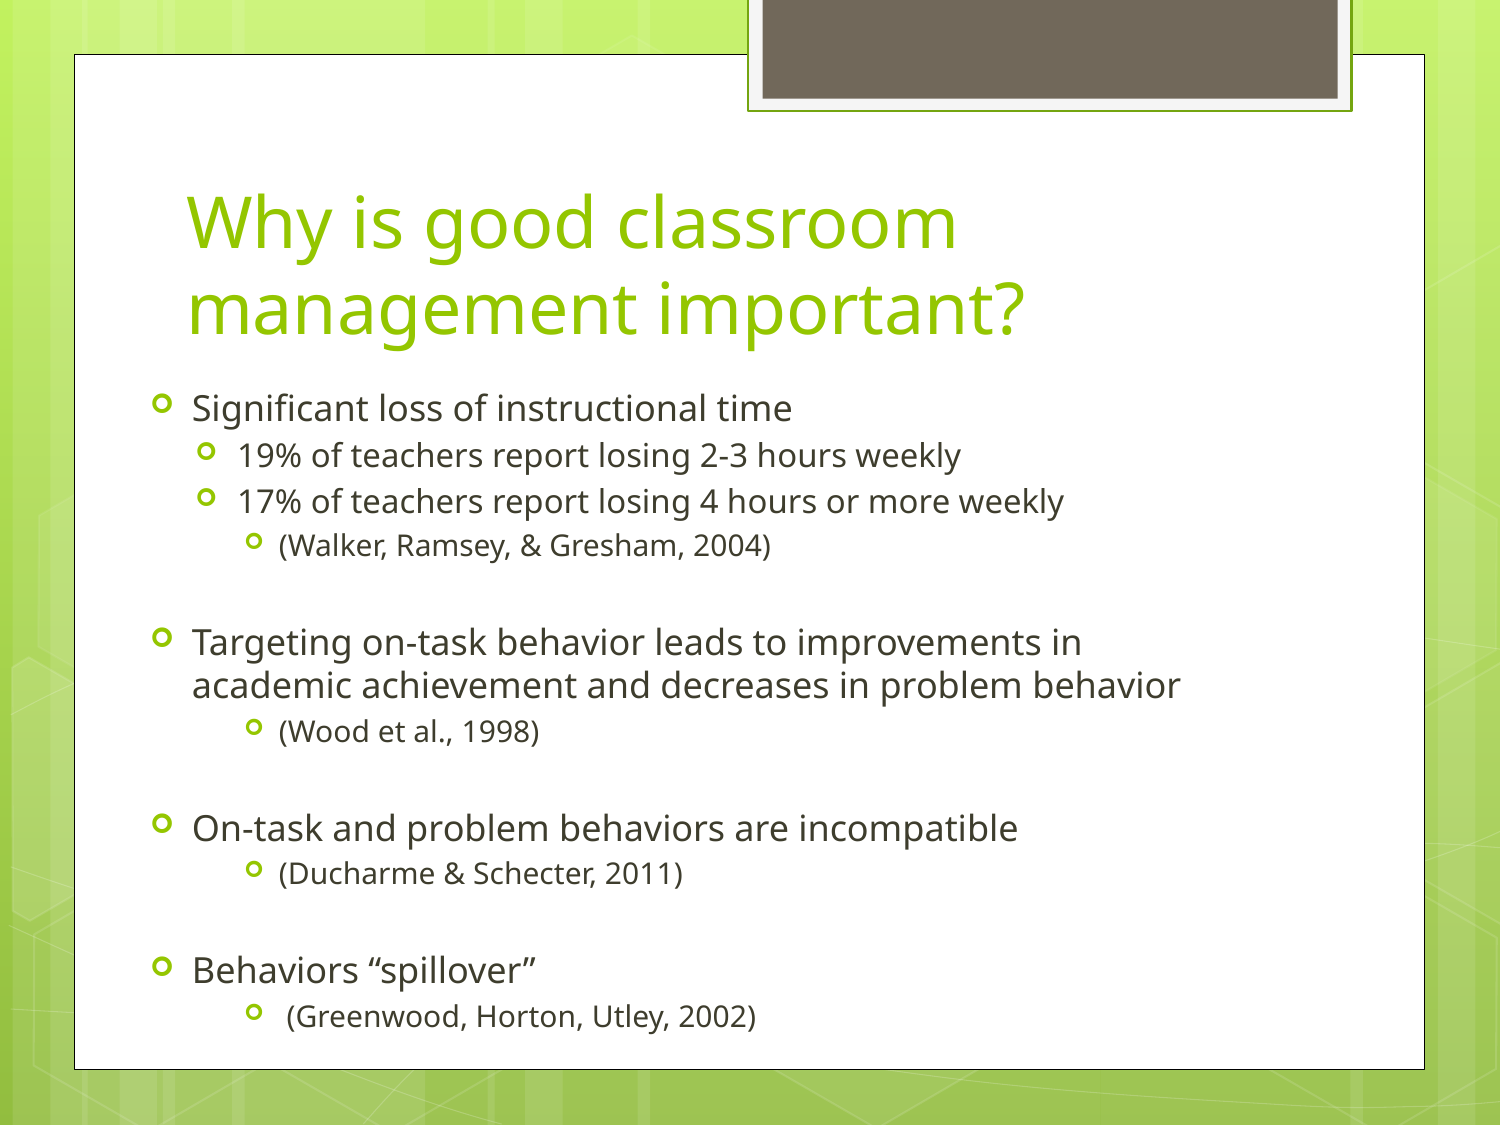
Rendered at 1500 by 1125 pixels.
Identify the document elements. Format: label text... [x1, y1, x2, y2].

title Why is good classroom management important? [171, 168, 1324, 357]
list Significant loss of instructional time 19% of teachers report losing 2-3 hours weekly 17% of teachers report losing 4 hours or more weekly (Walker, Ramsey, & Gresham, 2004) Targeting on-task behavior leads to improvements in academic achievement and decreases in problem behavior (Wood et al., 1998) On-task and problem behaviors are incompatible (Ducharme & Schecter, 2011) Behaviors “spillover” (Greenwood, Horton, Utley, 2002) [124, 377, 1237, 1048]
